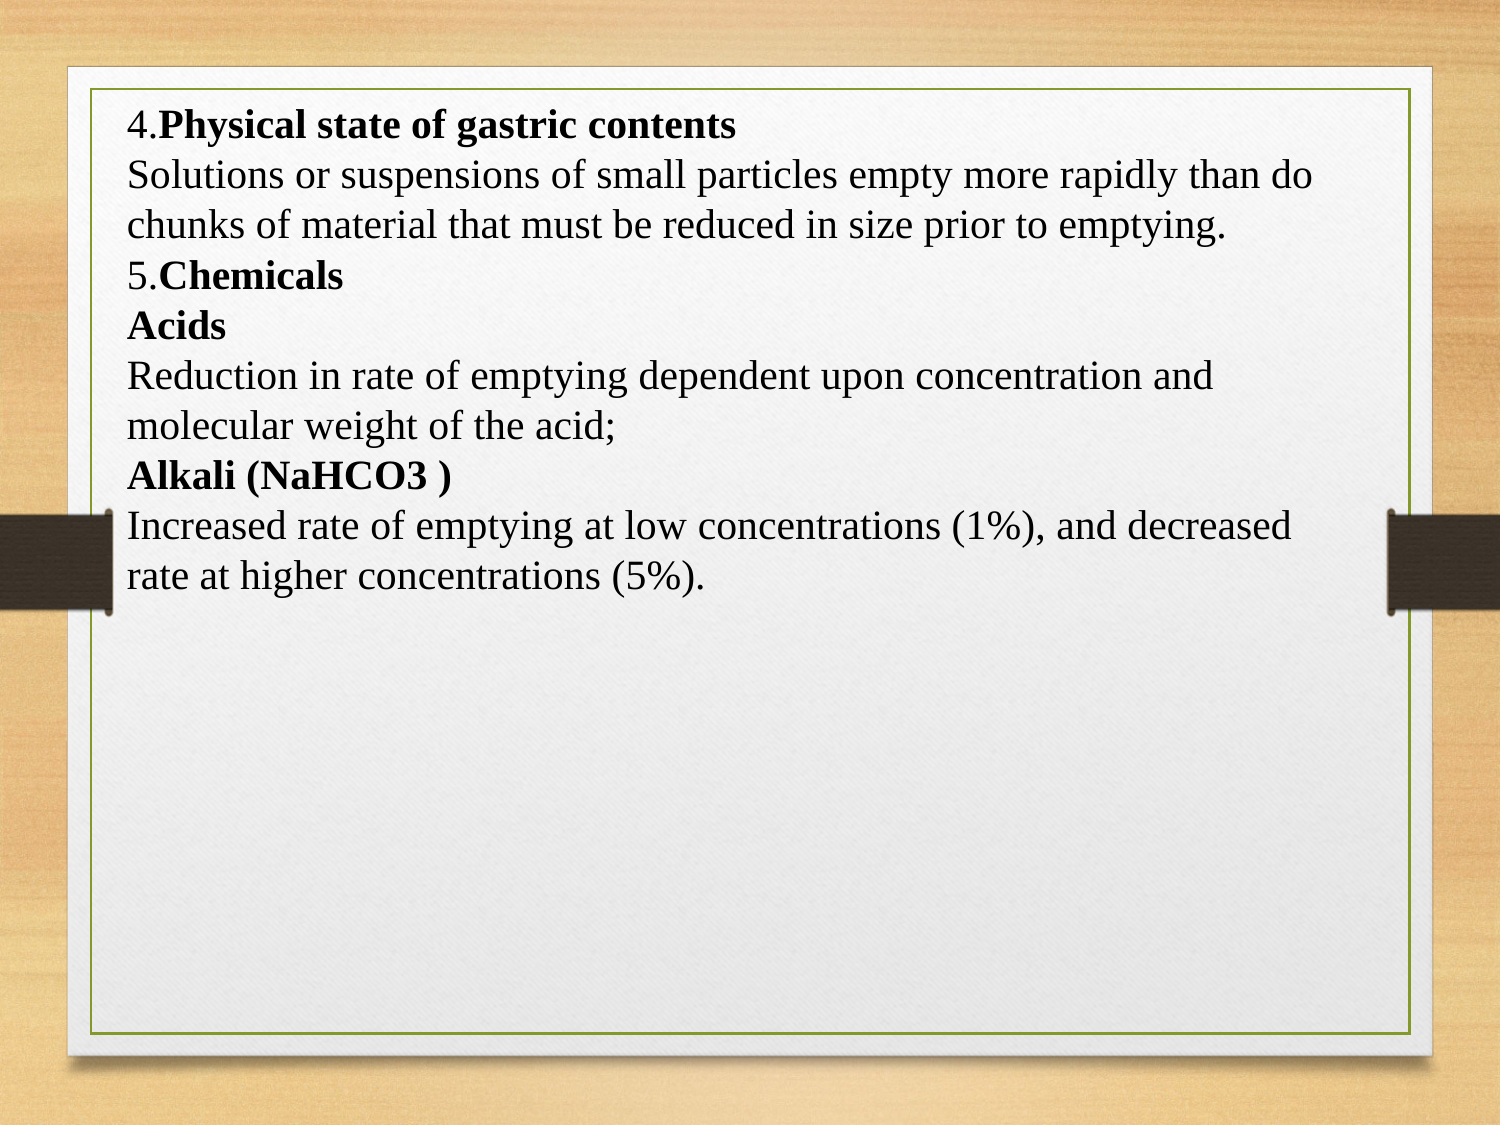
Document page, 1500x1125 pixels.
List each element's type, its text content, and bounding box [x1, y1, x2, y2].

text_box 4.Physical state of gastric contents Solutions or suspensions of small particles empty more rapidly than do chunks of material that must be reduced in size prior to emptying. 5.Chemicals Acids Reduction in rate of emptying dependent upon concentration and molecular weight of the acid; Alkali (NaHCO3 ) Increased rate of emptying at low concentrations (1%), and decreased rate at higher concentrations (5%). [112, 89, 1376, 605]
picture [0, 0, 1500, 1125]
